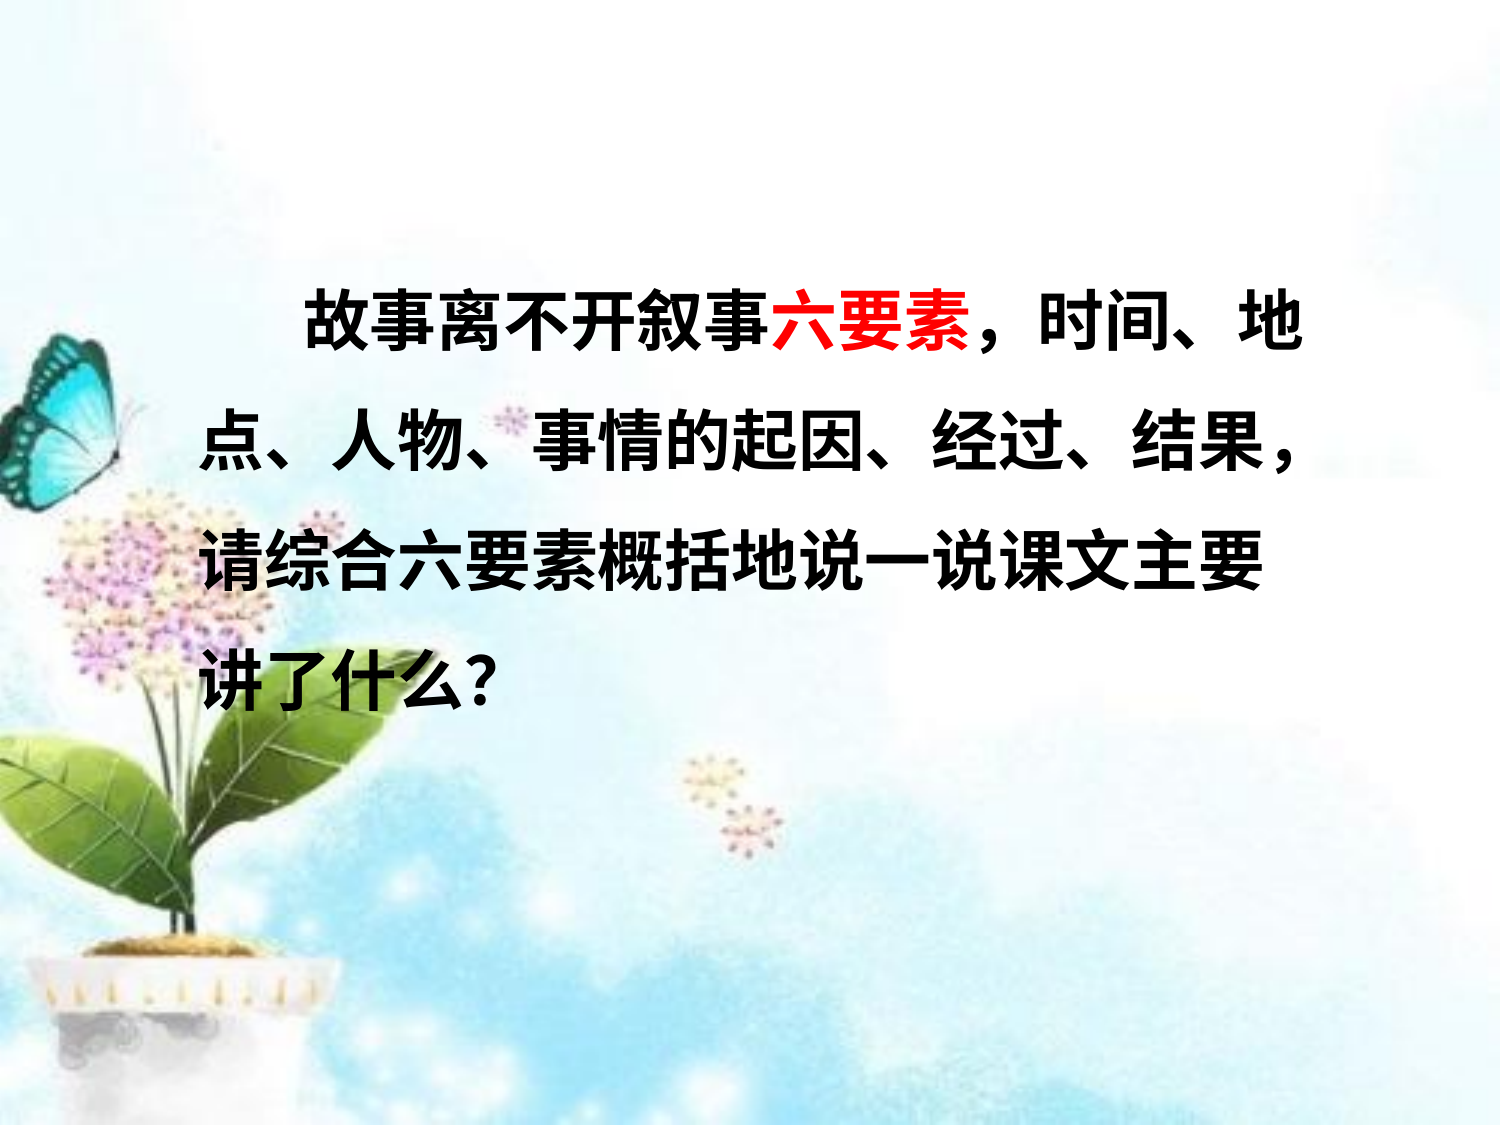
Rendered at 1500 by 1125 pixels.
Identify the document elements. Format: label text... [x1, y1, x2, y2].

picture [0, 0, 1500, 1125]
text_box 故事离不开叙事六要素，时间、地点、人物、事情的起因、经过、结果，请综合六要素概括地说一说课文主要讲了什么？ [182, 231, 1346, 727]
